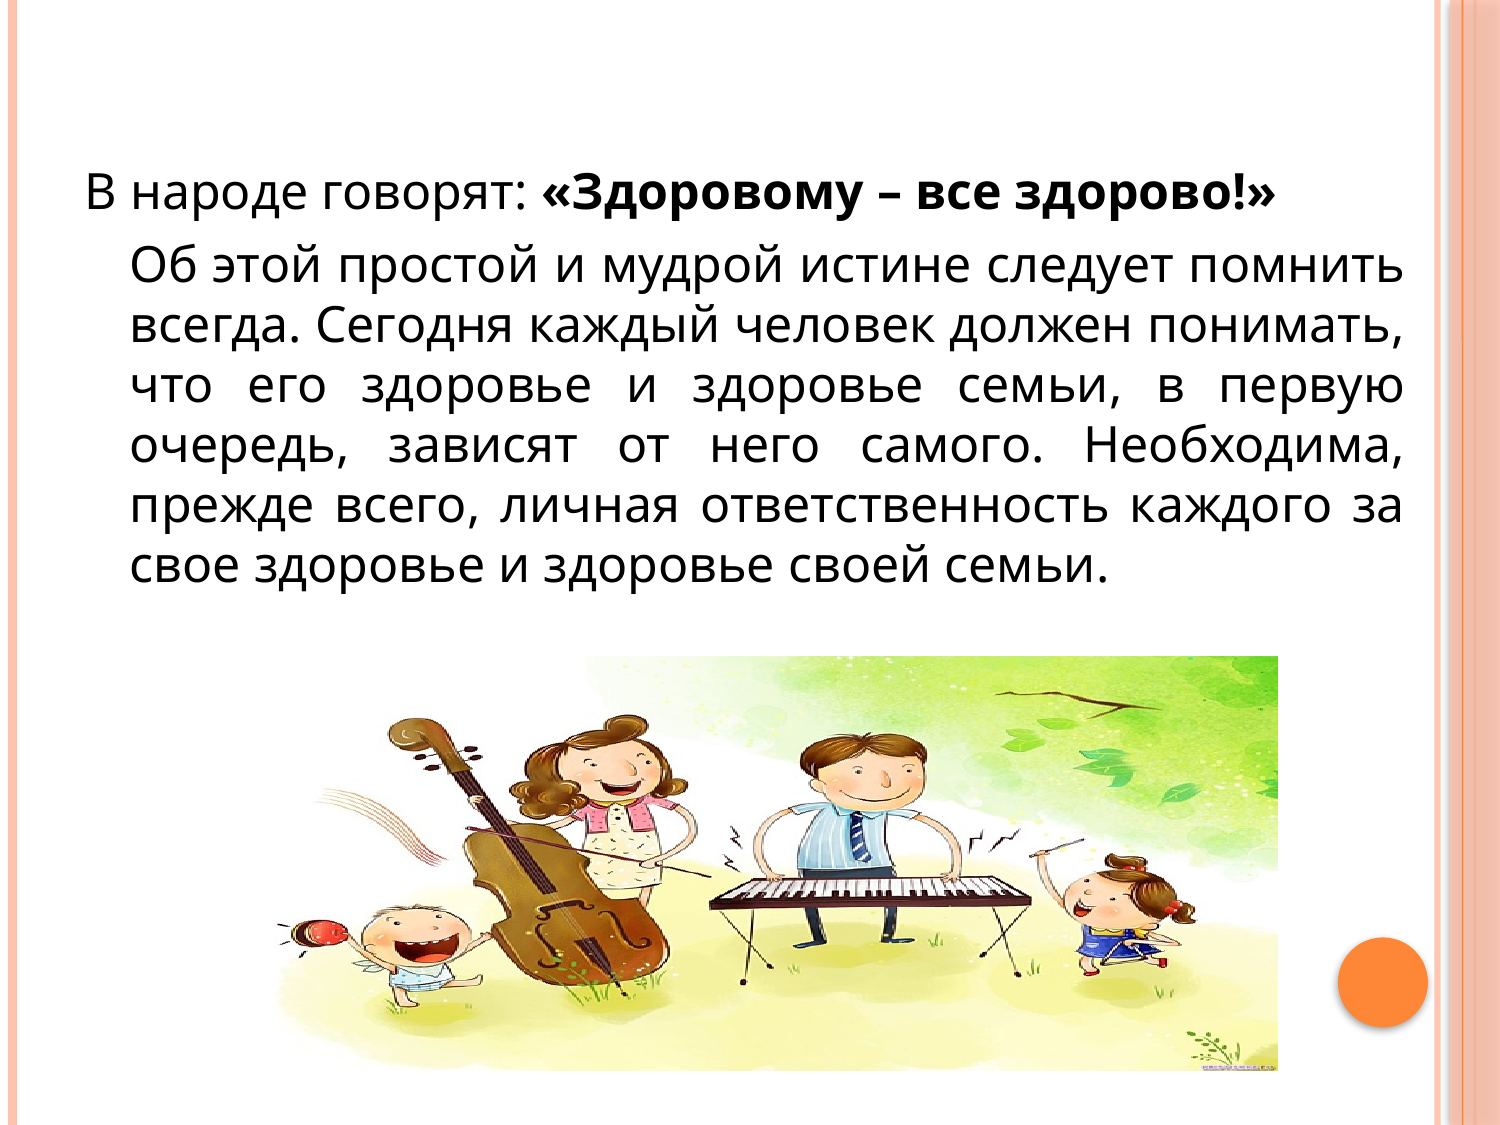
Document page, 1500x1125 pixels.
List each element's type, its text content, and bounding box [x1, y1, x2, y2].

picture [222, 655, 1278, 1072]
list В народе говорят: «Здоровому – все здорово!» Об этой простой и мудрой истине следует помнить всегда. Сегодня каждый человек должен понимать, что его здоровье и здоровье семьи, в первую очередь, зависят от него самого. Необходима, прежде всего, личная ответственность каждого за свое здоровье и здоровье своей семьи. [70, 152, 1421, 921]
